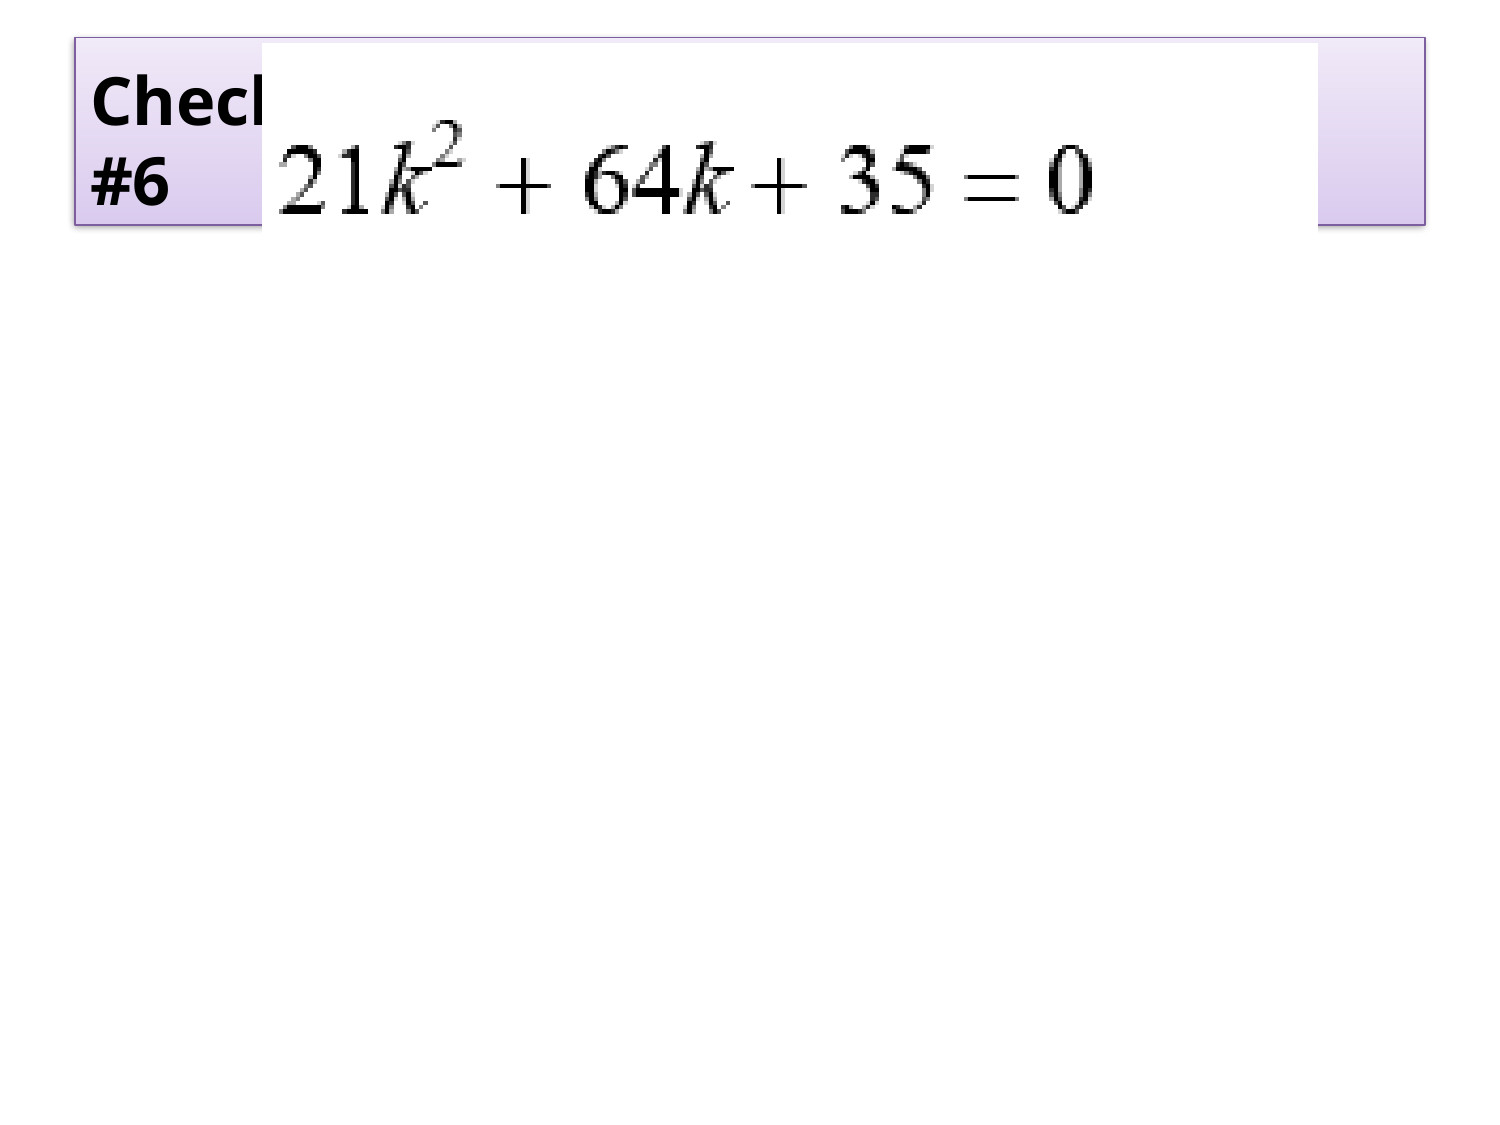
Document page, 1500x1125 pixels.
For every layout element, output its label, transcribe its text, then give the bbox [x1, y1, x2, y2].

picture [262, 43, 1318, 351]
title Check #6 [75, 45, 259, 233]
title Check #6 [1319, 45, 1425, 233]
